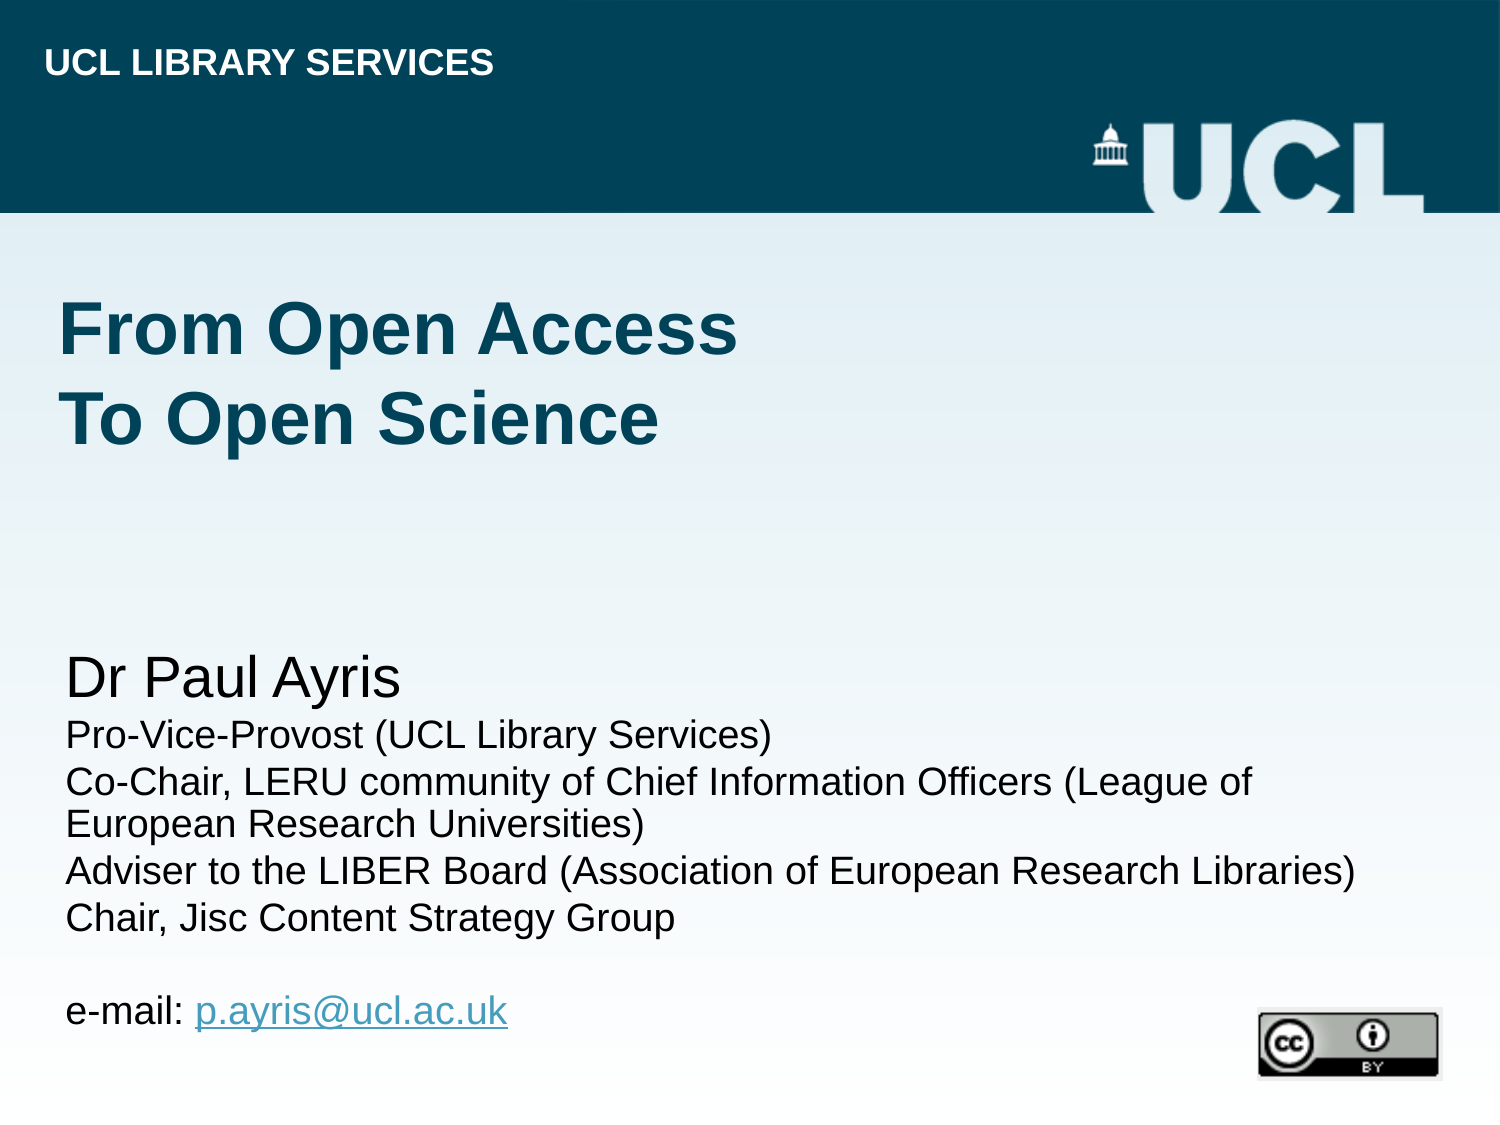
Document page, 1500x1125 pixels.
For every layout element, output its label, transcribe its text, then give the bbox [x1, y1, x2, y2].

title From Open Access To Open Science [43, 271, 1438, 650]
picture [617, 123, 1257, 213]
subtitle Dr Paul Ayris Pro-Vice-Provost (UCL Library Services) Co-Chair, LERU community of Chief Information Officers (League of European Research Universities) Adviser to the LIBER Board (Association of European Research Libraries) Chair, Jisc Content Strategy Group e-mail: p.ayris@ucl.ac.uk [50, 557, 1445, 1081]
picture [1244, 119, 1340, 213]
picture [1354, 0, 1500, 213]
picture [1093, 123, 1128, 165]
picture [1257, 1007, 1443, 1081]
